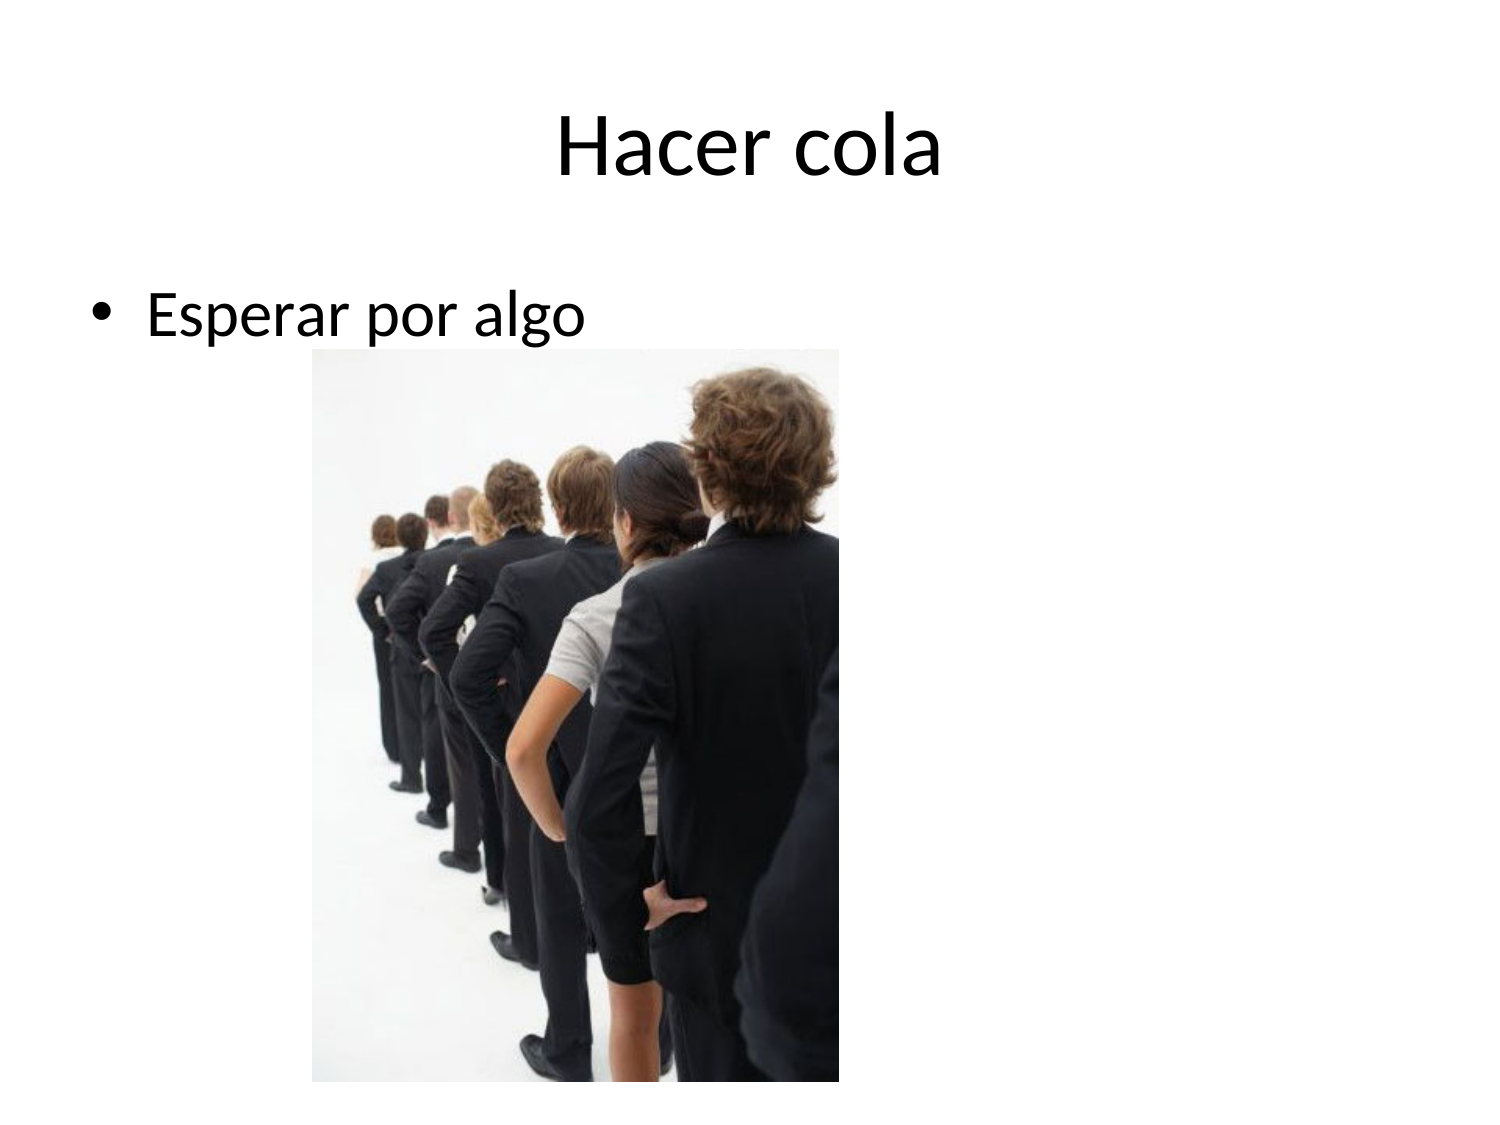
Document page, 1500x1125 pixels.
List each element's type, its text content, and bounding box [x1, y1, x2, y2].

list Esperar por algo [75, 262, 1425, 1005]
picture [312, 349, 840, 1082]
title Hacer cola [75, 45, 1425, 233]
